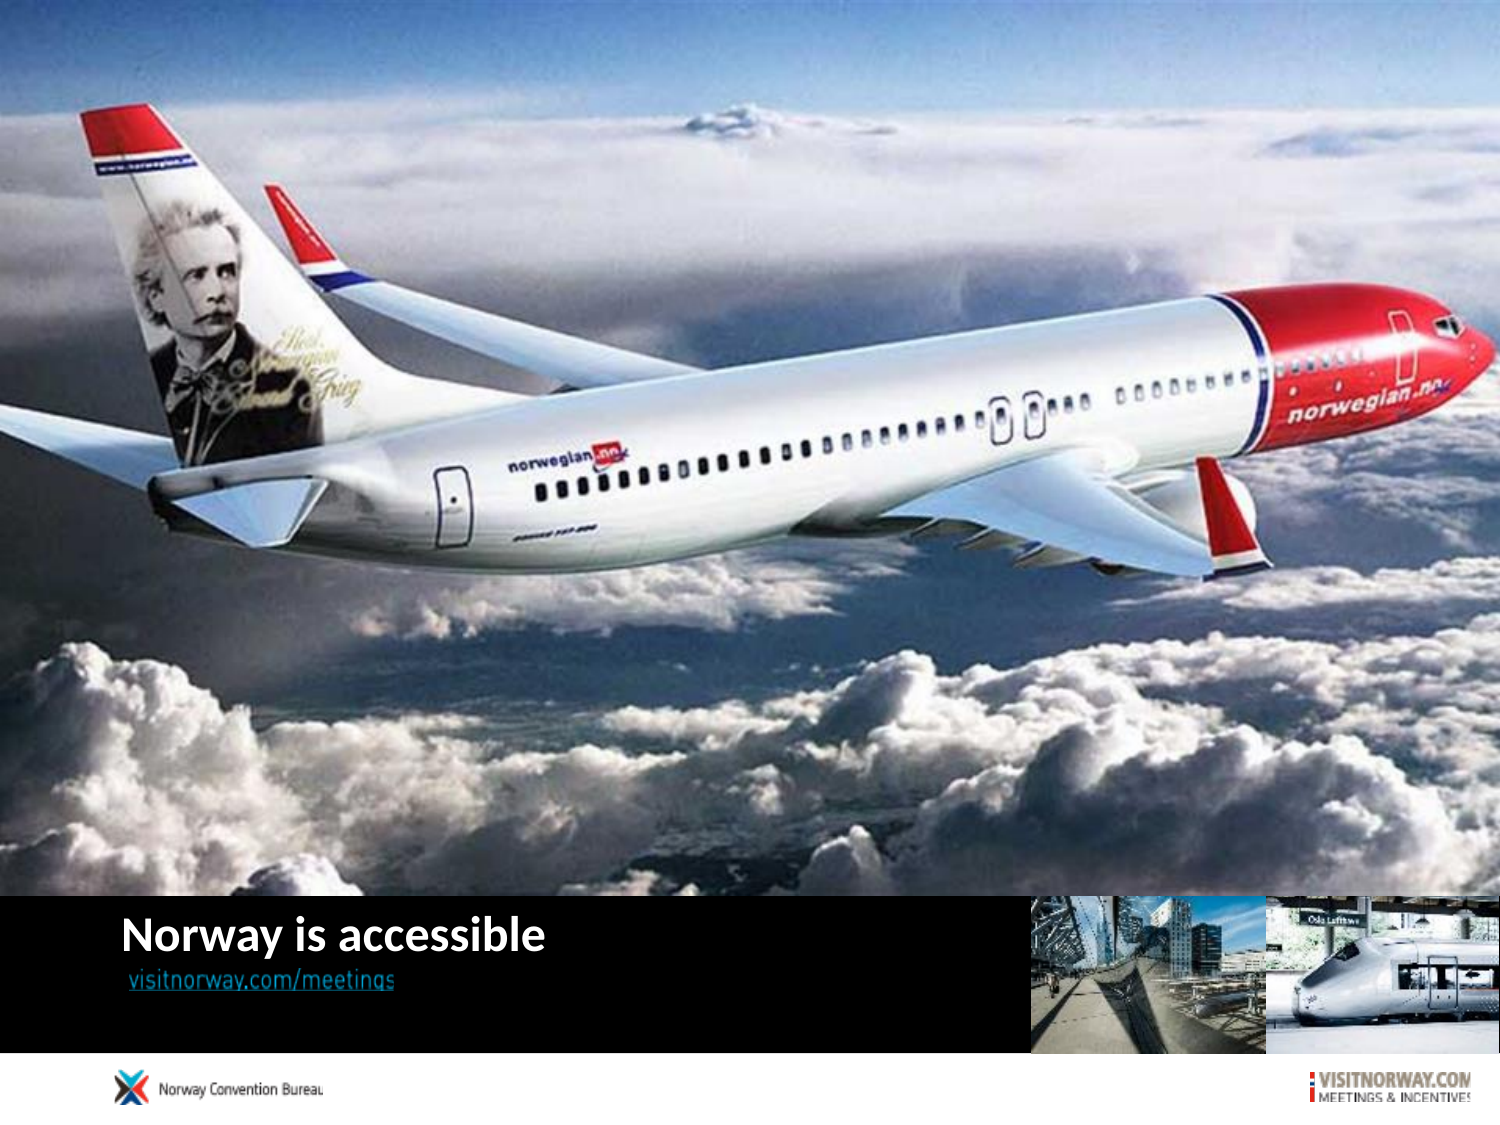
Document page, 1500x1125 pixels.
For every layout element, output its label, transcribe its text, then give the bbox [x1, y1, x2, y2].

text_box Norway is accessible [106, 905, 760, 1014]
picture [0, 0, 1500, 1054]
